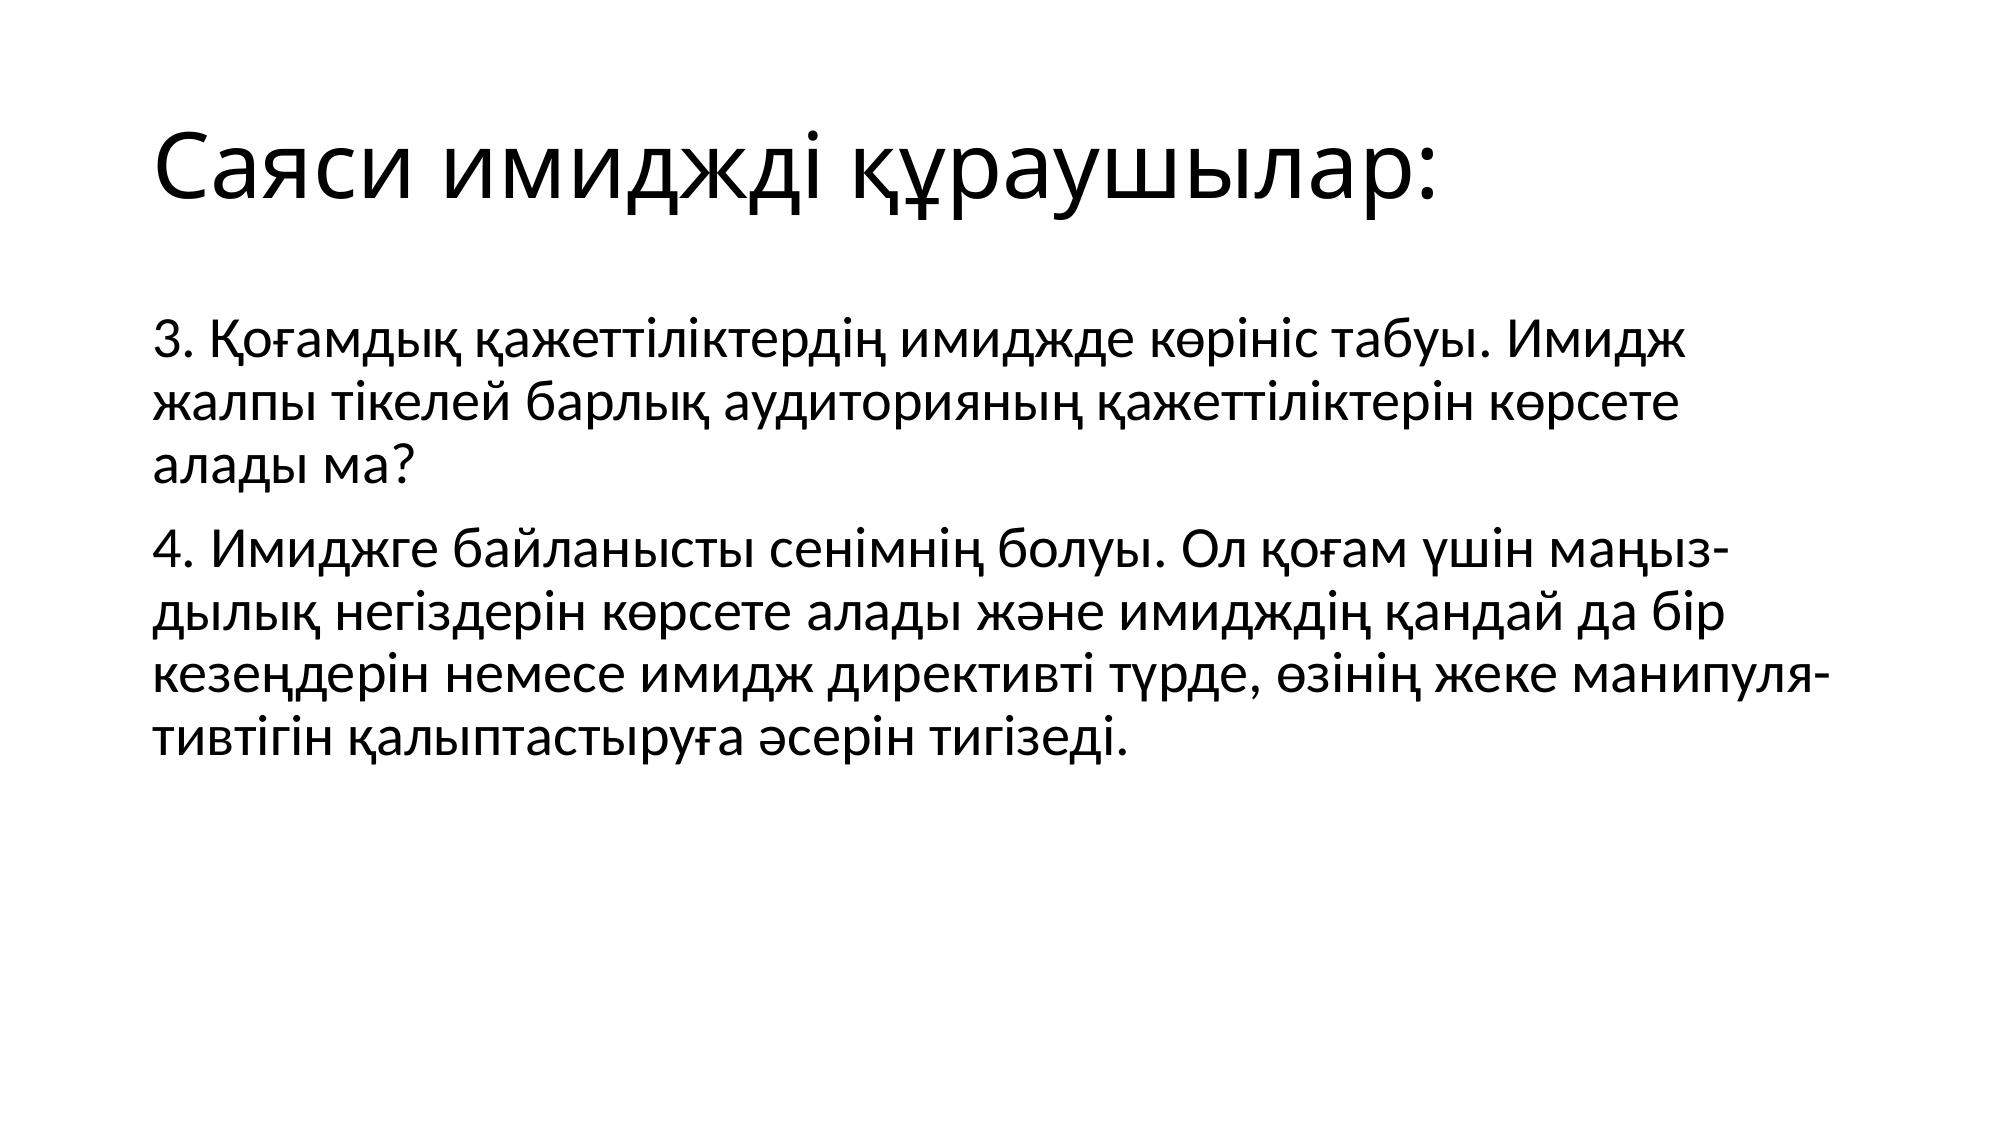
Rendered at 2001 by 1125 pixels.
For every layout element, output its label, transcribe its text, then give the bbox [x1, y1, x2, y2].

title Саяси имиджді құраушылар: [137, 59, 1863, 278]
list 3. Қоғамдық қажеттіліктердің имиджде көрініс табуы. Имидж жалпы тікелей барлық аудиторияның қажеттіліктерін көрсете алады ма? 4. Имиджге байланысты сенімнің болуы. Ол қоғам үшін маңыз- дылық негіздерін көрсете алады жəне имидждің қандай да бір кезеңдерін немесе имидж директивті түрде, өзінің жеке манипуля- тивтігін қалыптастыруға əсерін тигізеді. [137, 299, 1863, 1014]
